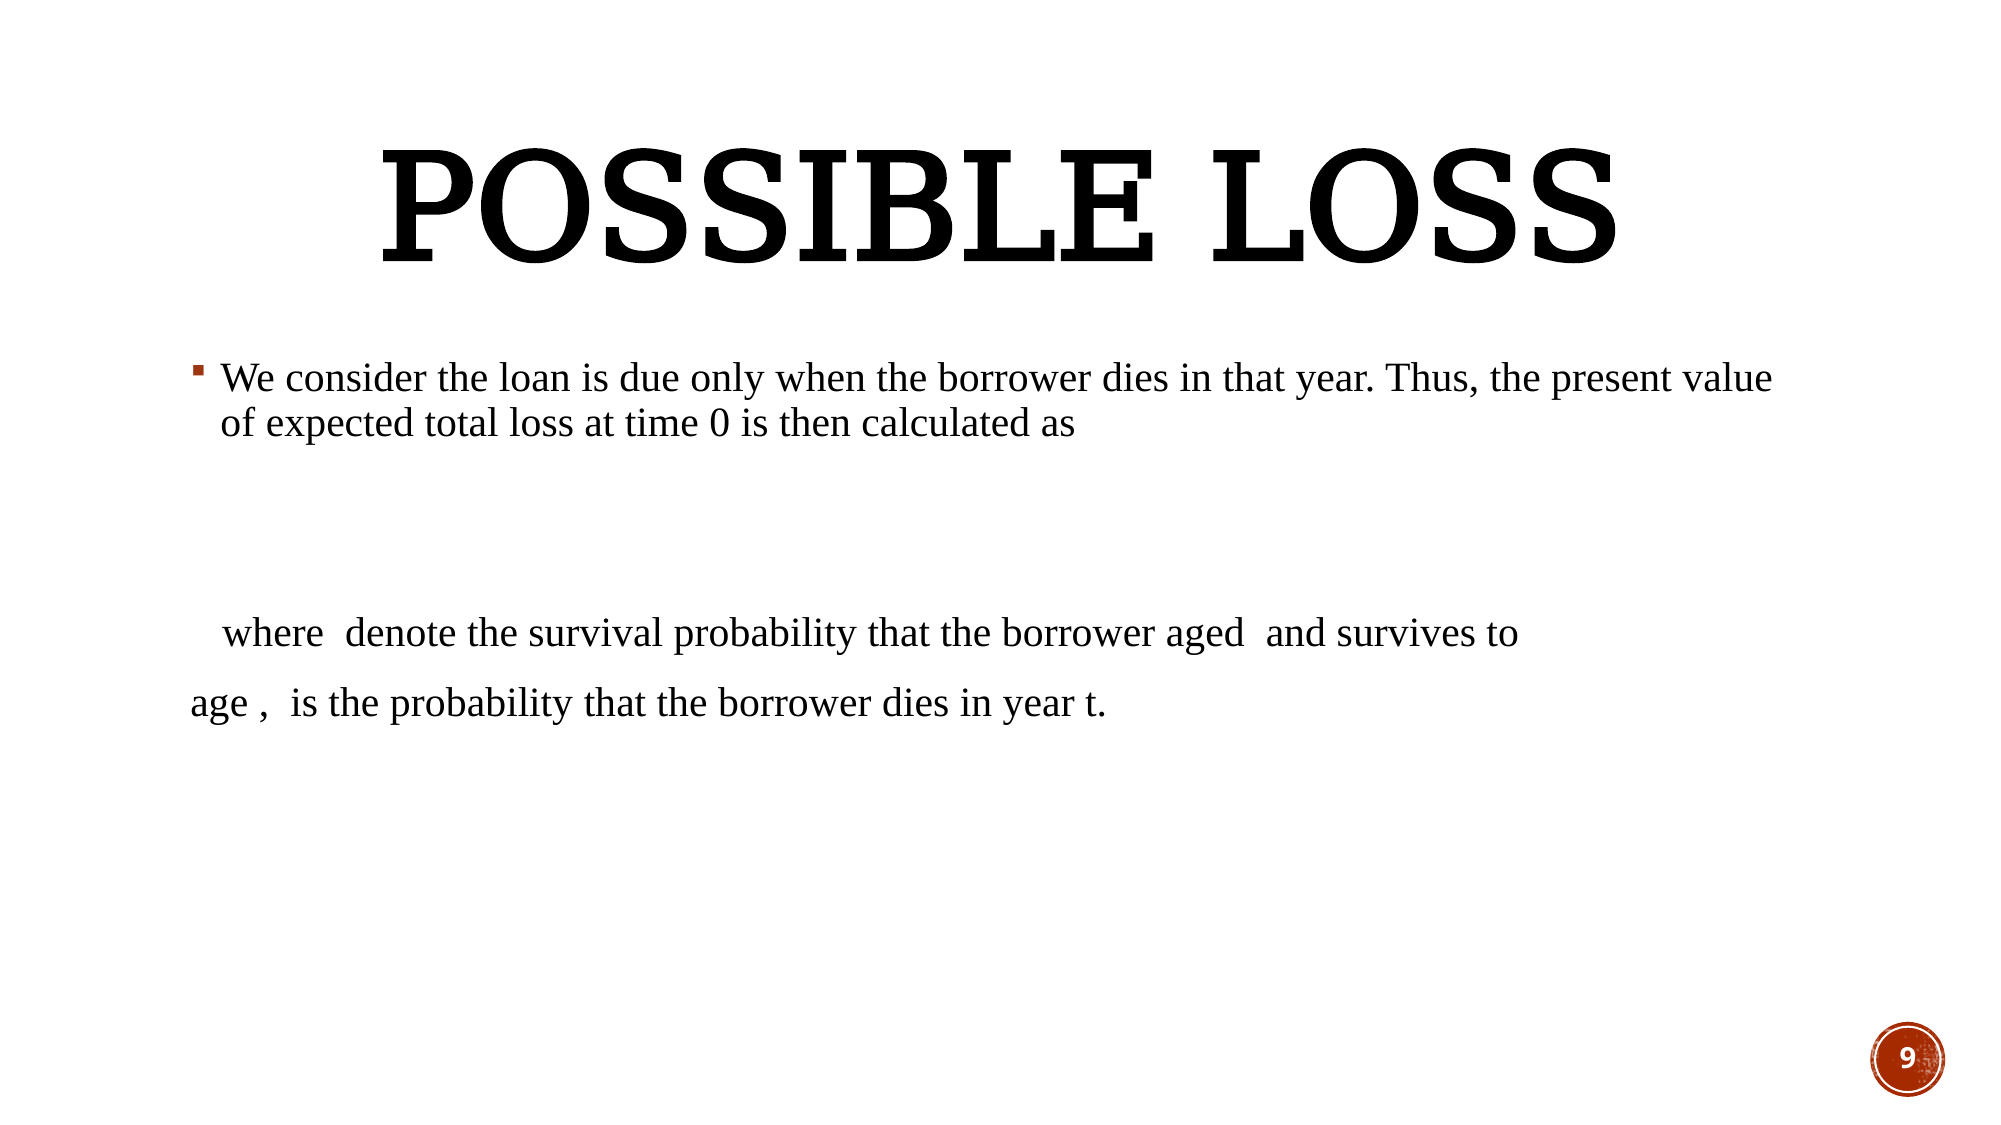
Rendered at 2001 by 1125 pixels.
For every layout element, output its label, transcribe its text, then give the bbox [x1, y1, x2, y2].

slide_number 9 [1855, 1028, 1961, 1089]
title Possible loss [175, 79, 1826, 344]
